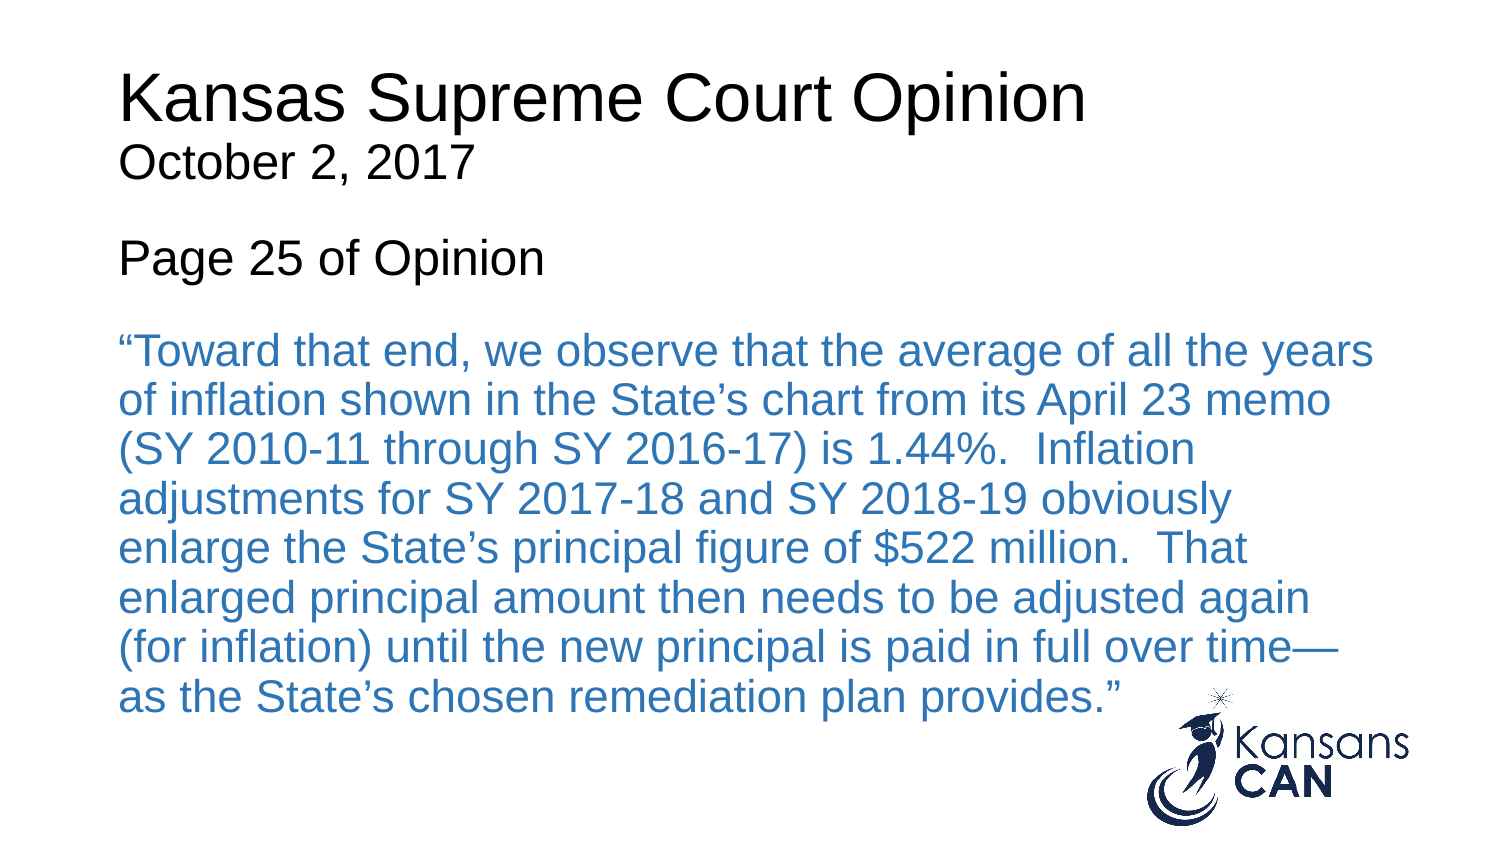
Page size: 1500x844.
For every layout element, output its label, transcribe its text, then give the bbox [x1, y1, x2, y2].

list Page 25 of Opinion “Toward that end, we observe that the average of all the years of inflation shown in the State’s chart from its April 23 memo (SY 2010-11 through SY 2016-17) is 1.44%. Inflation adjustments for SY 2017-18 and SY 2018-19 obviously enlarge the State’s principal figure of $522 million. That enlarged principal amount then needs to be adjusted again (for inflation) until the new principal is paid in full over time—as the State’s chosen remediation plan provides.” [103, 224, 1397, 760]
picture [1144, 679, 1411, 830]
title Kansas Supreme Court Opinion October 2, 2017 [103, 45, 1397, 208]
